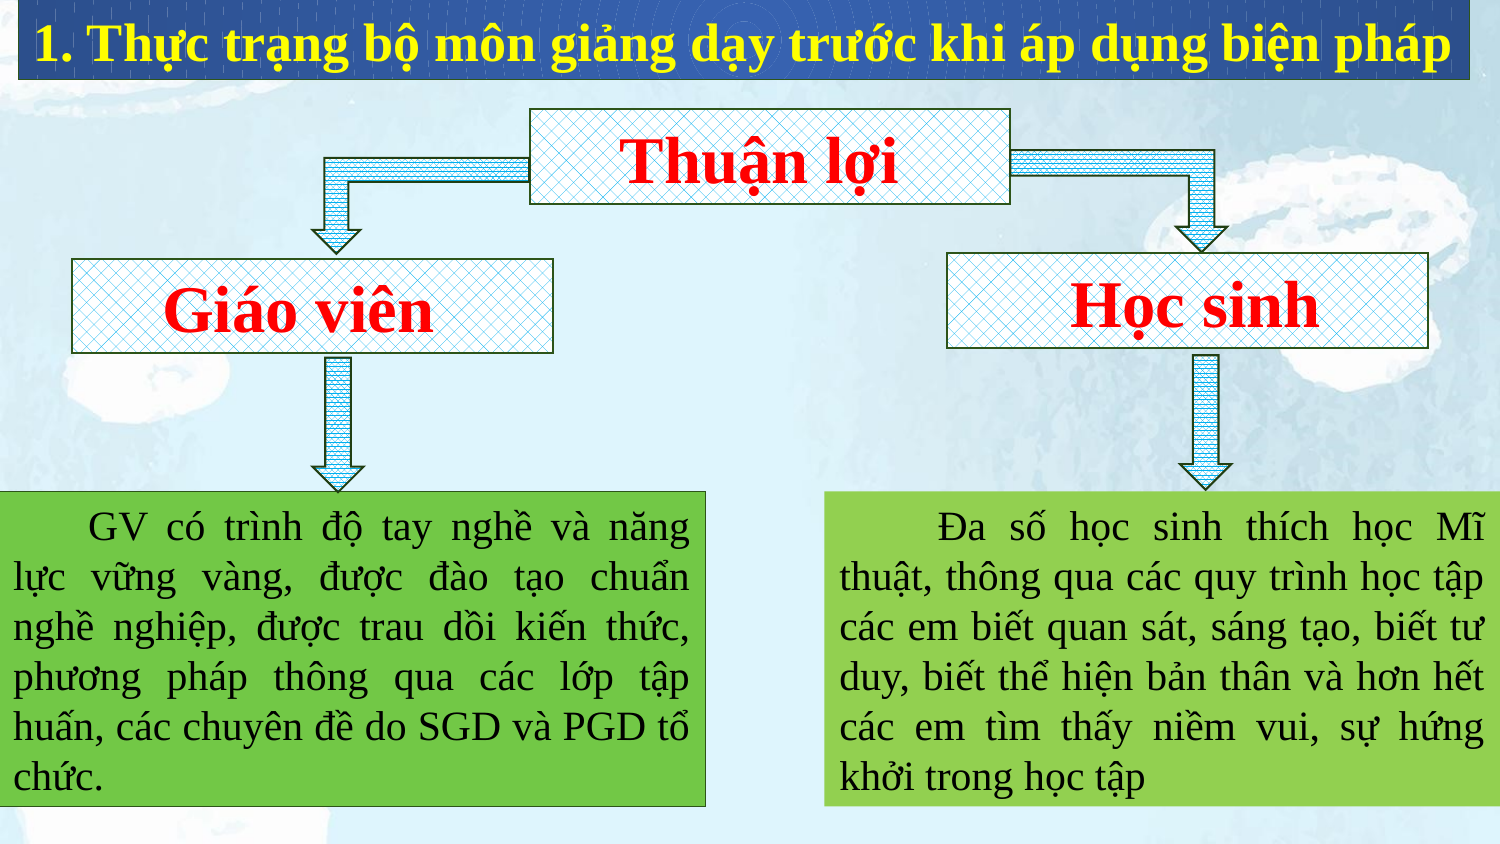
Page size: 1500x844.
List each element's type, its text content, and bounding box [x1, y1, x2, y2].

text_box [1177, 354, 1234, 492]
text_box Học sinh [946, 252, 1429, 349]
text_box GV có trình độ tay nghề và năng lực vững vàng, được đào tạo chuẩn nghề nghiệp, được trau dồi kiến thức, phương pháp thông qua các lớp tập huấn, các chuyên đề do SGD và PGD tổ chức. [0, 491, 706, 807]
text_box [309, 156, 531, 256]
text_box 1. Thực trạng bộ môn giảng dạy trước khi áp dụng biện pháp [18, 0, 1470, 80]
text_box Thuận lợi [529, 108, 1011, 205]
text_box Giáo viên [71, 258, 554, 354]
picture [0, 0, 1500, 844]
text_box [1009, 149, 1230, 252]
text_box [309, 356, 367, 494]
text_box Đa số học sinh thích học Mĩ thuật, thông qua các quy trình học tập các em biết quan sát, sáng tạo, biết tư duy, biết thể hiện bản thân và hơn hết các em tìm thấy niềm vui, sự hứng khởi trong học tập [824, 491, 1500, 807]
